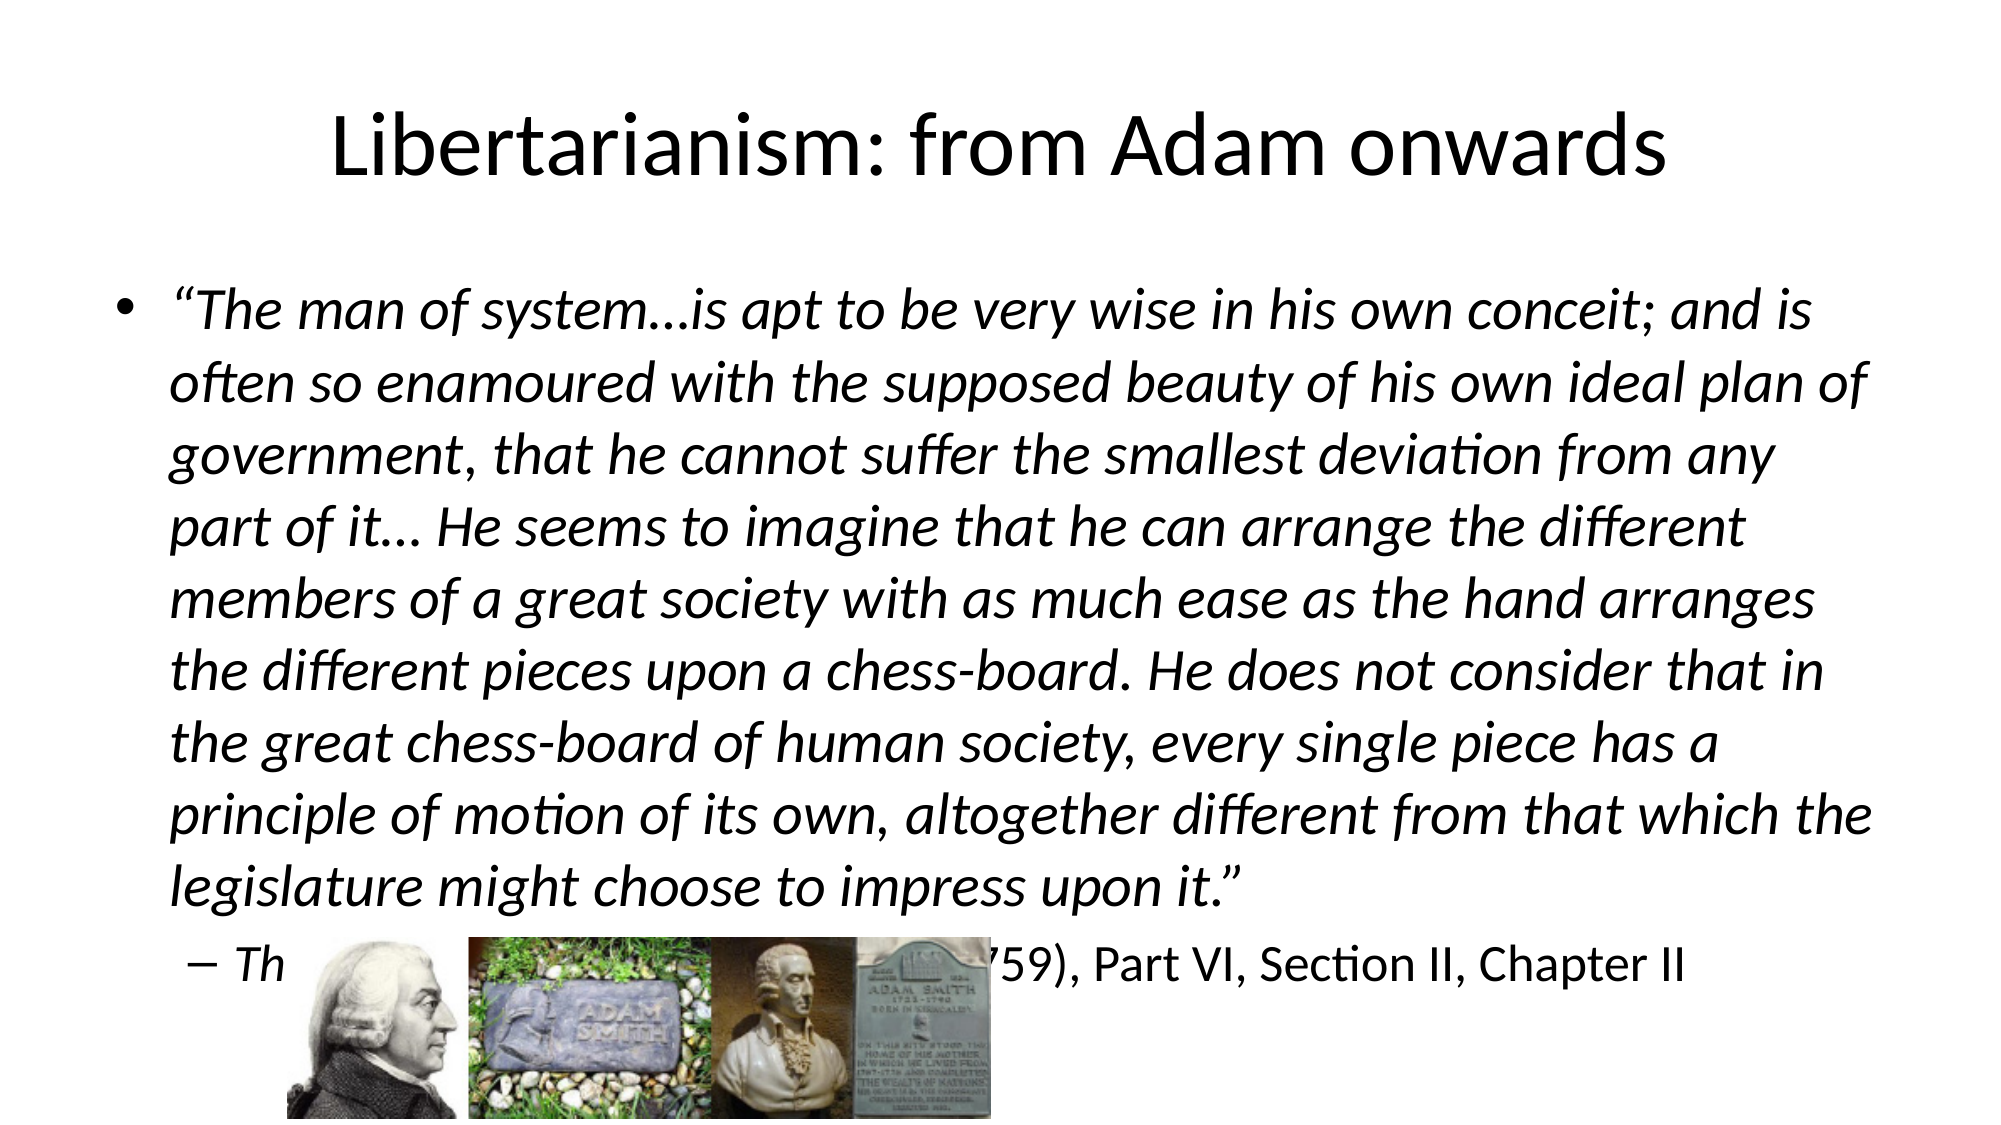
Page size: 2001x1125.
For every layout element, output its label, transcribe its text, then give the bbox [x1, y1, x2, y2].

title Libertarianism: from Adam onwards [99, 45, 1900, 233]
list “The man of system…is apt to be very wise in his own conceit; and is often so enamoured with the supposed beauty of his own ideal plan of government, that he cannot suffer the smallest deviation from any part of it… He seems to imagine that he can arrange the different members of a great society with as much ease as the hand arranges the different pieces upon a chess-board. He does not consider that in the great chess-board of human society, every single piece has a principle of motion of its own, altogether different from that which the legislature might choose to impress upon it.” The Theory Of Moral Sentiments (1759), Part VI, Section II, Chapter II [99, 262, 1900, 1005]
picture [287, 937, 991, 1119]
